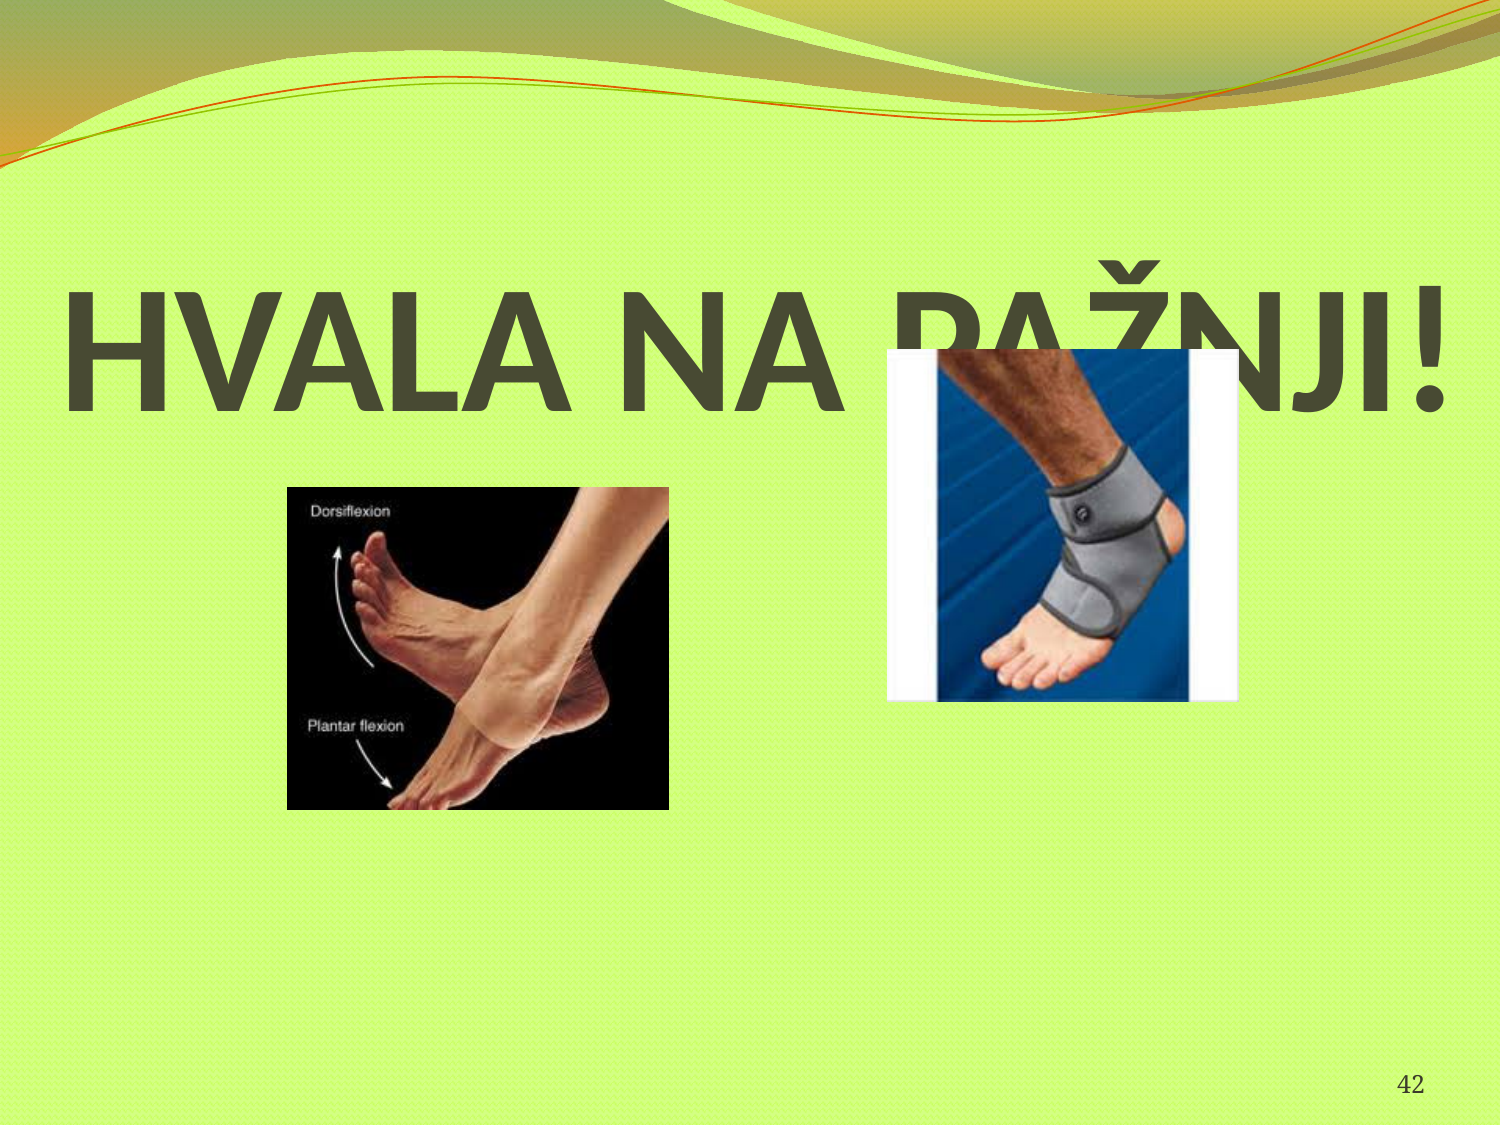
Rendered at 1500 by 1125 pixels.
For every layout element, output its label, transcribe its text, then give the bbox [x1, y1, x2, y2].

picture [287, 487, 669, 810]
text_box [25, 0, 776, 261]
title HVALA NA PAŽNJI! [22, 260, 1498, 448]
slide_number 42 [1299, 1042, 1425, 1103]
picture [887, 349, 1240, 702]
